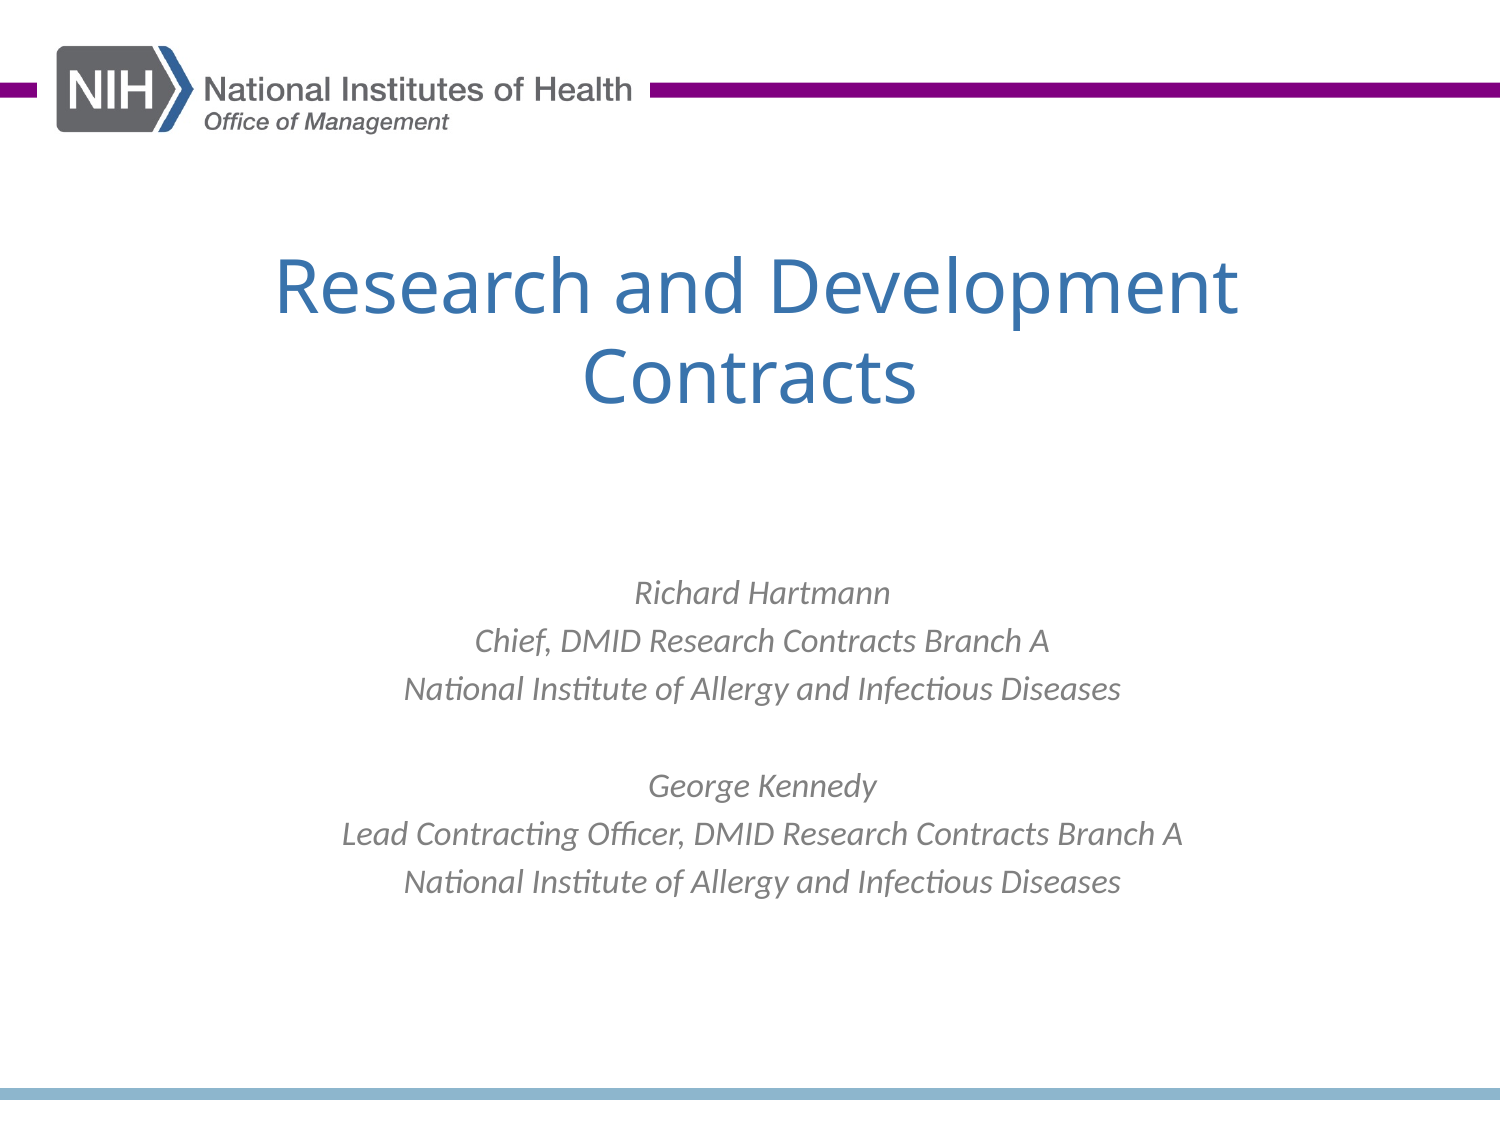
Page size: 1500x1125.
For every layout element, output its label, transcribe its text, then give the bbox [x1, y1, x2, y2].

picture [37, 13, 650, 167]
title Research and Development Contracts [112, 275, 1388, 452]
list Richard Hartmann Chief, DMID Research Contracts Branch A National Institute of Allergy and Infectious Diseases George Kennedy Lead Contracting Officer, DMID Research Contracts Branch A National Institute of Allergy and Infectious Diseases [162, 562, 1363, 913]
